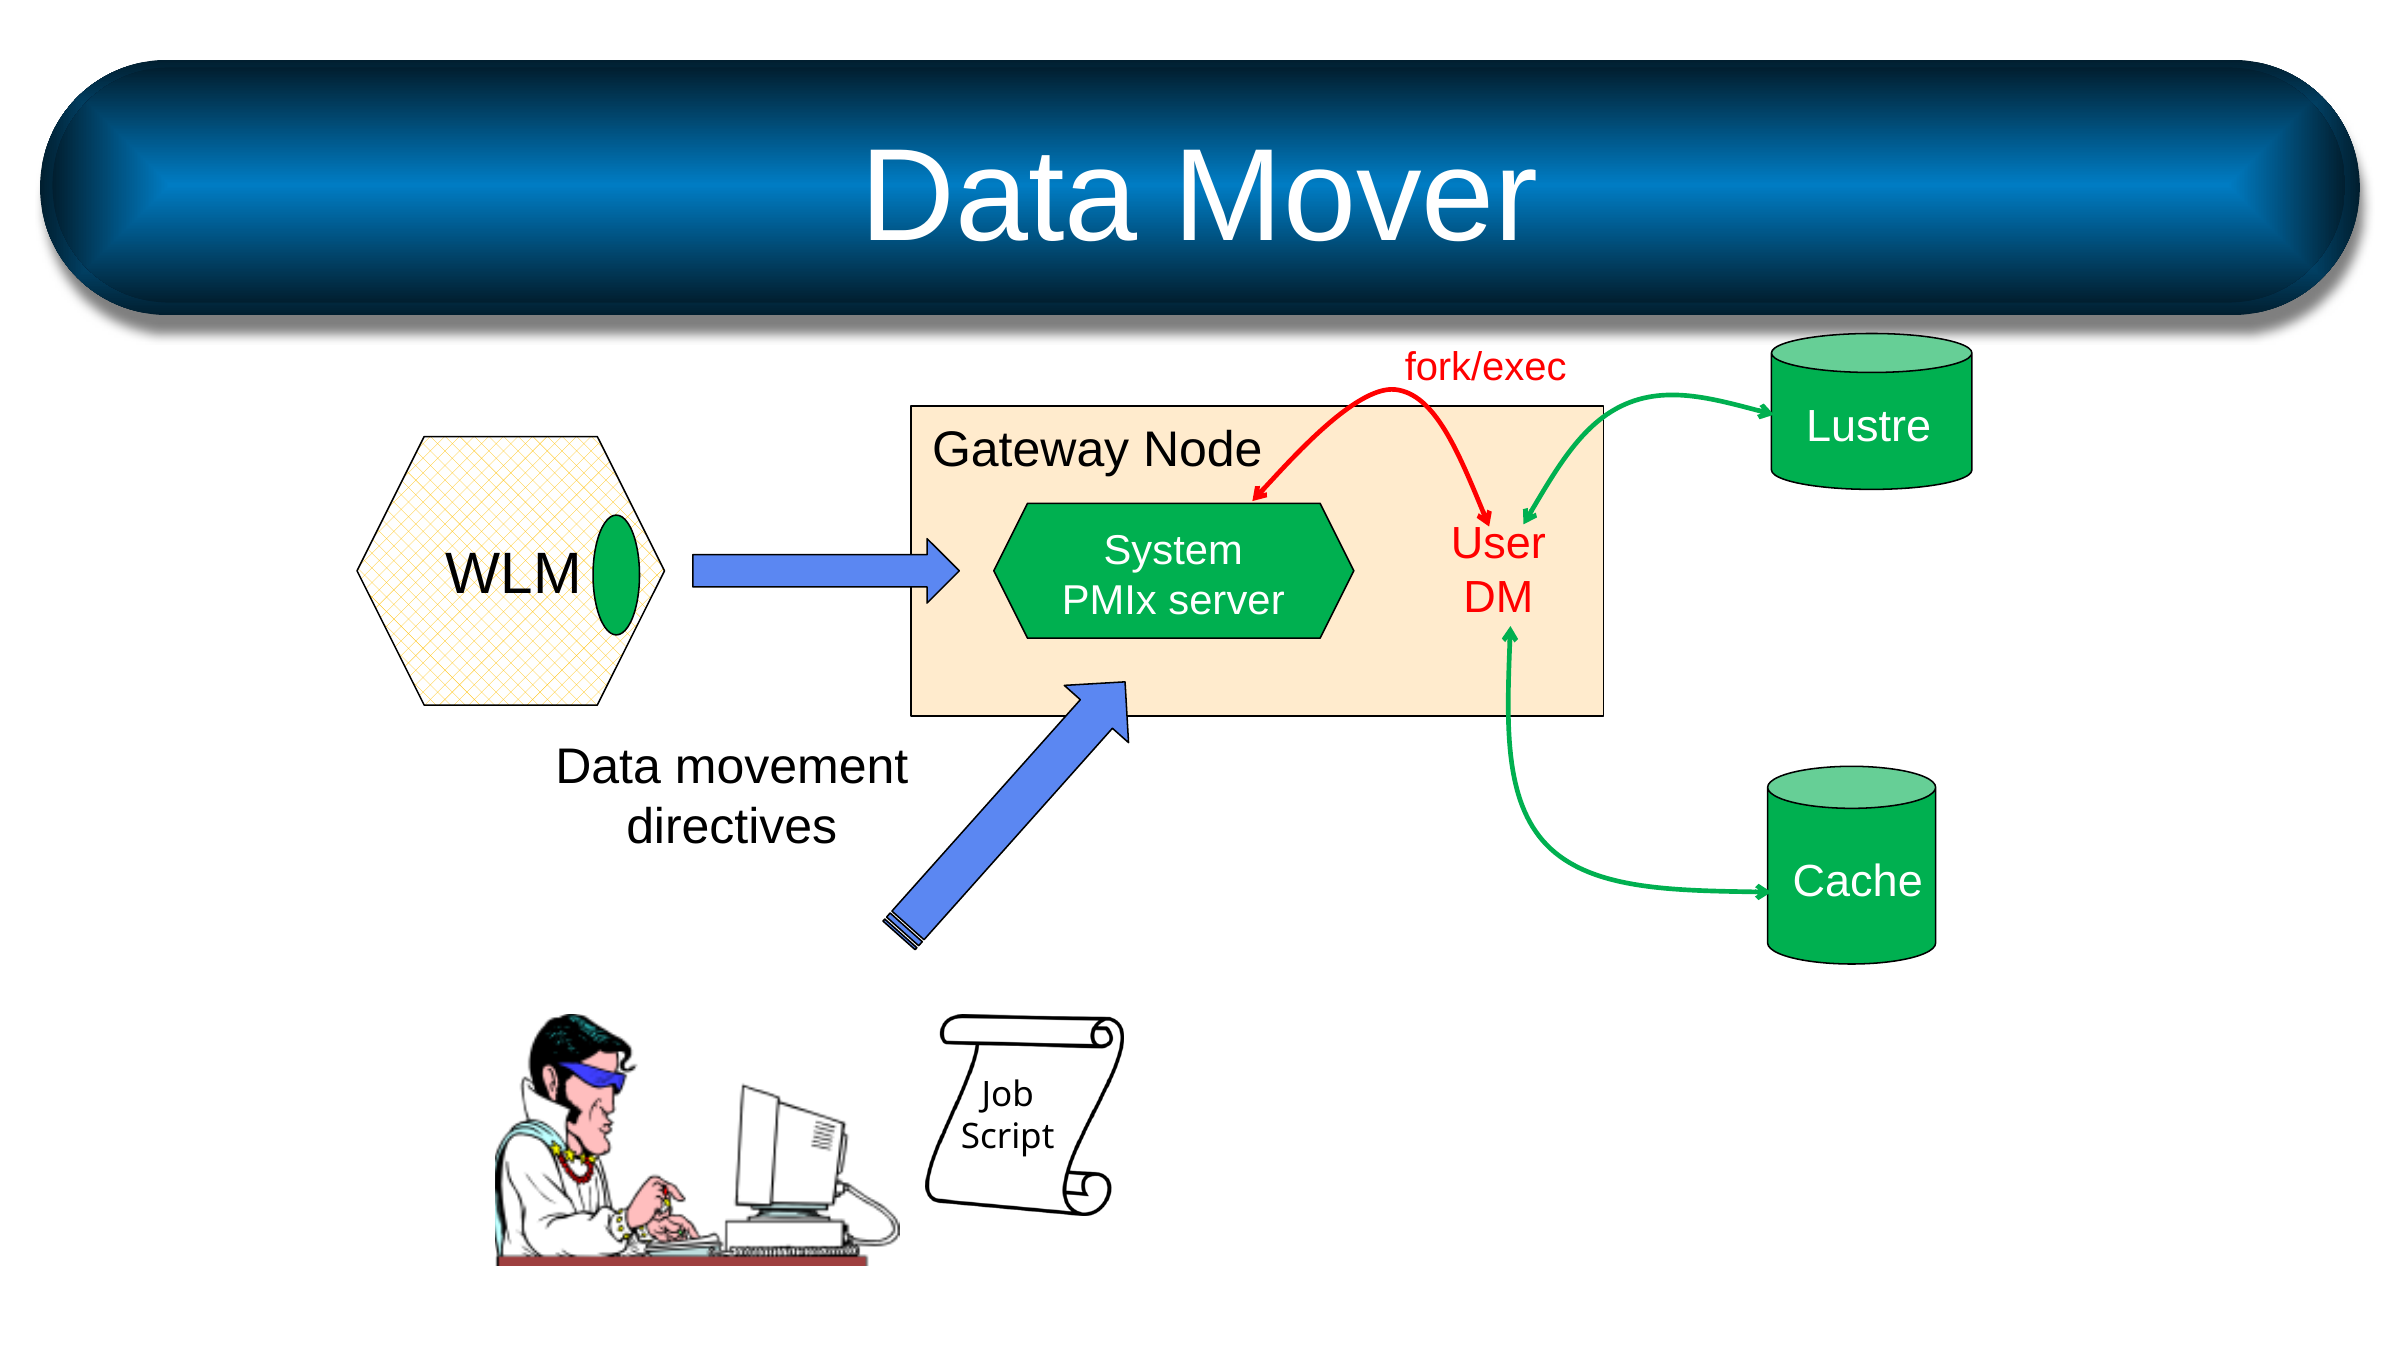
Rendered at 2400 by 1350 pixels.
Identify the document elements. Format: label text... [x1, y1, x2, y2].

picture [494, 1014, 901, 1266]
text_box Lustre [1791, 389, 1947, 459]
text_box [692, 538, 960, 604]
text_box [925, 1014, 1124, 1217]
text_box [882, 862, 994, 950]
title Data Mover [179, 75, 2221, 300]
text_box [1515, 490, 1604, 716]
text_box [1428, 406, 1604, 505]
text_box [1767, 766, 1936, 965]
text_box [1771, 333, 1972, 490]
text_box WLM [431, 527, 597, 613]
text_box Cache [1777, 844, 1938, 914]
text_box Gateway Node [917, 409, 1278, 485]
text_box [1523, 394, 1774, 525]
text_box User DM [1435, 505, 1561, 629]
text_box [993, 503, 1354, 639]
text_box [593, 515, 640, 635]
text_box [1502, 626, 1772, 900]
text_box System PMIx server [1046, 515, 1300, 681]
text_box [1126, 509, 1510, 716]
text_box fork/exec [1390, 333, 1582, 397]
text_box [911, 406, 1349, 716]
text_box [1012, 681, 1129, 841]
text_box [1252, 389, 1481, 521]
text_box Data movement directives [451, 726, 1012, 862]
text_box [357, 436, 665, 706]
